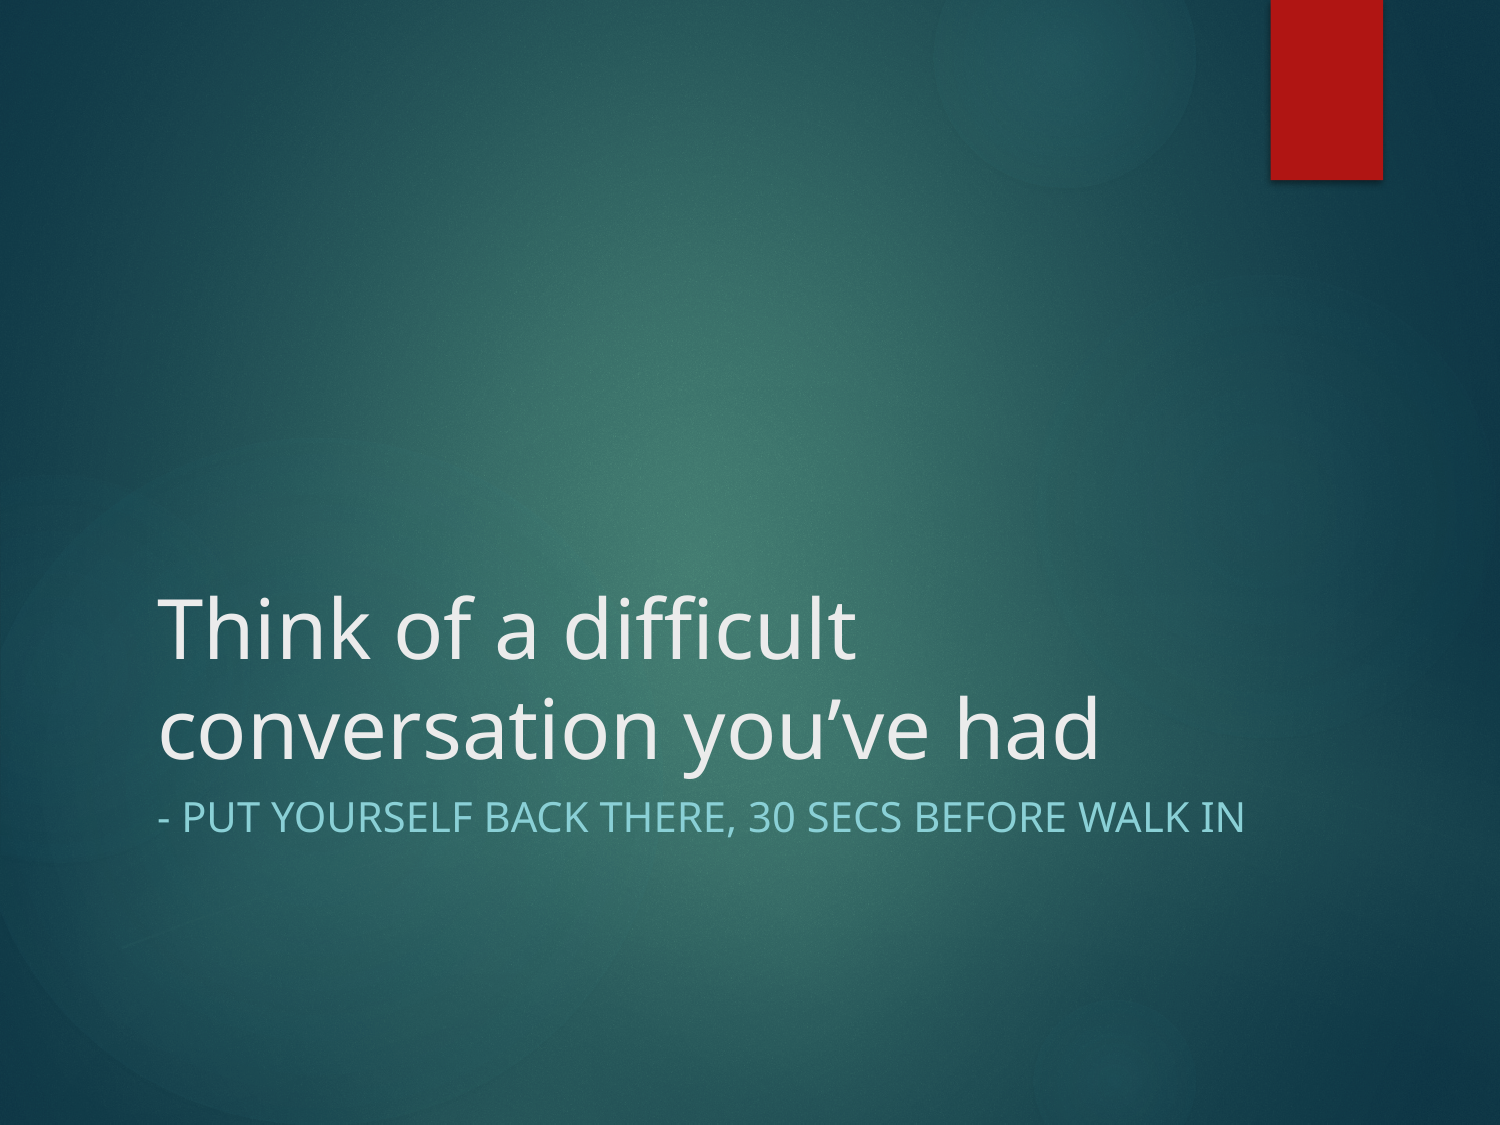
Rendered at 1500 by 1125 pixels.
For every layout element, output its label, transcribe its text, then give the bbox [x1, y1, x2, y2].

title Think of a difficult conversation you’ve had [142, 469, 1229, 783]
list - Put yourself back there, 30 secs before walk in [142, 783, 1358, 925]
